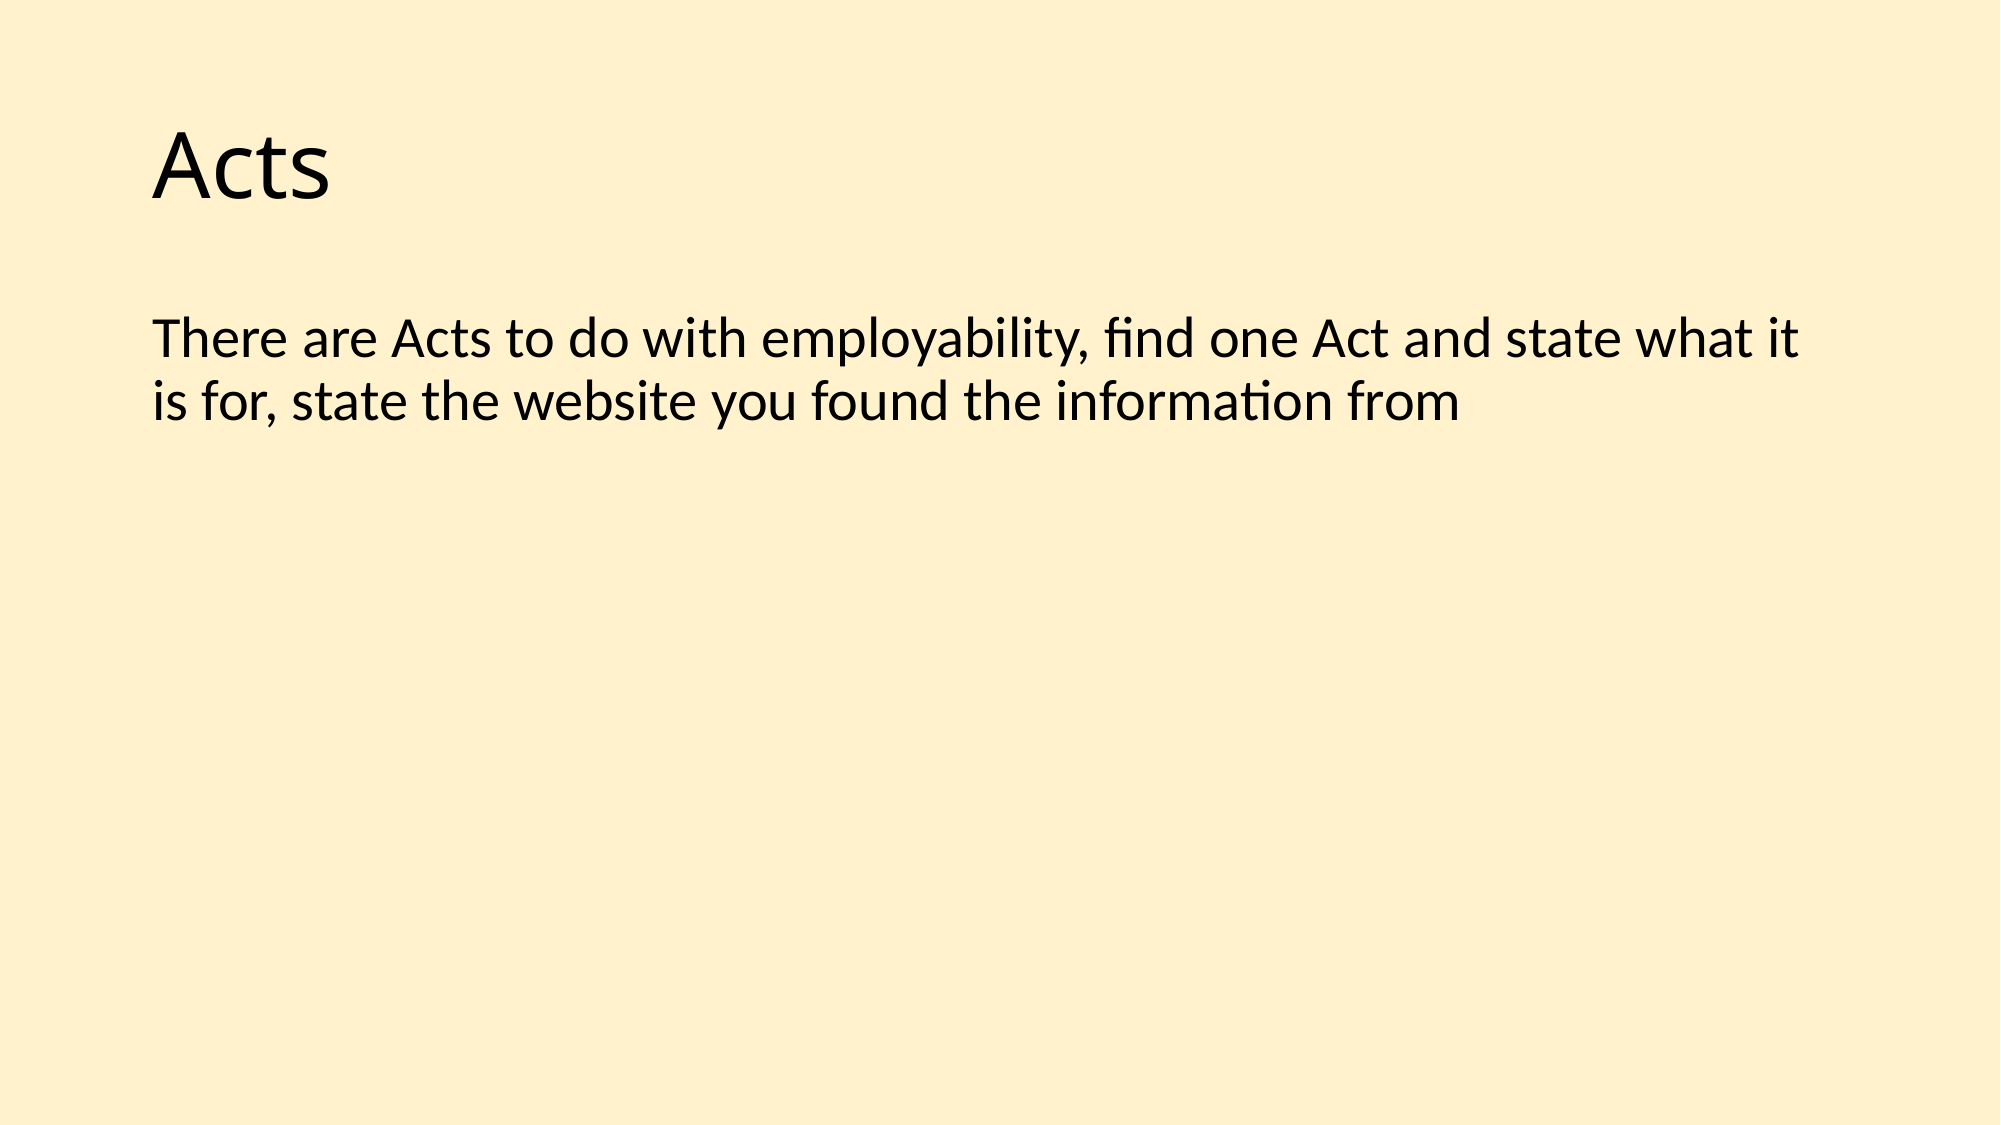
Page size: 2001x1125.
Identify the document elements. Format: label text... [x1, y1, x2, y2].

title Acts [137, 59, 1863, 278]
list There are Acts to do with employability, find one Act and state what it is for, state the website you found the information from [137, 299, 1863, 1014]
